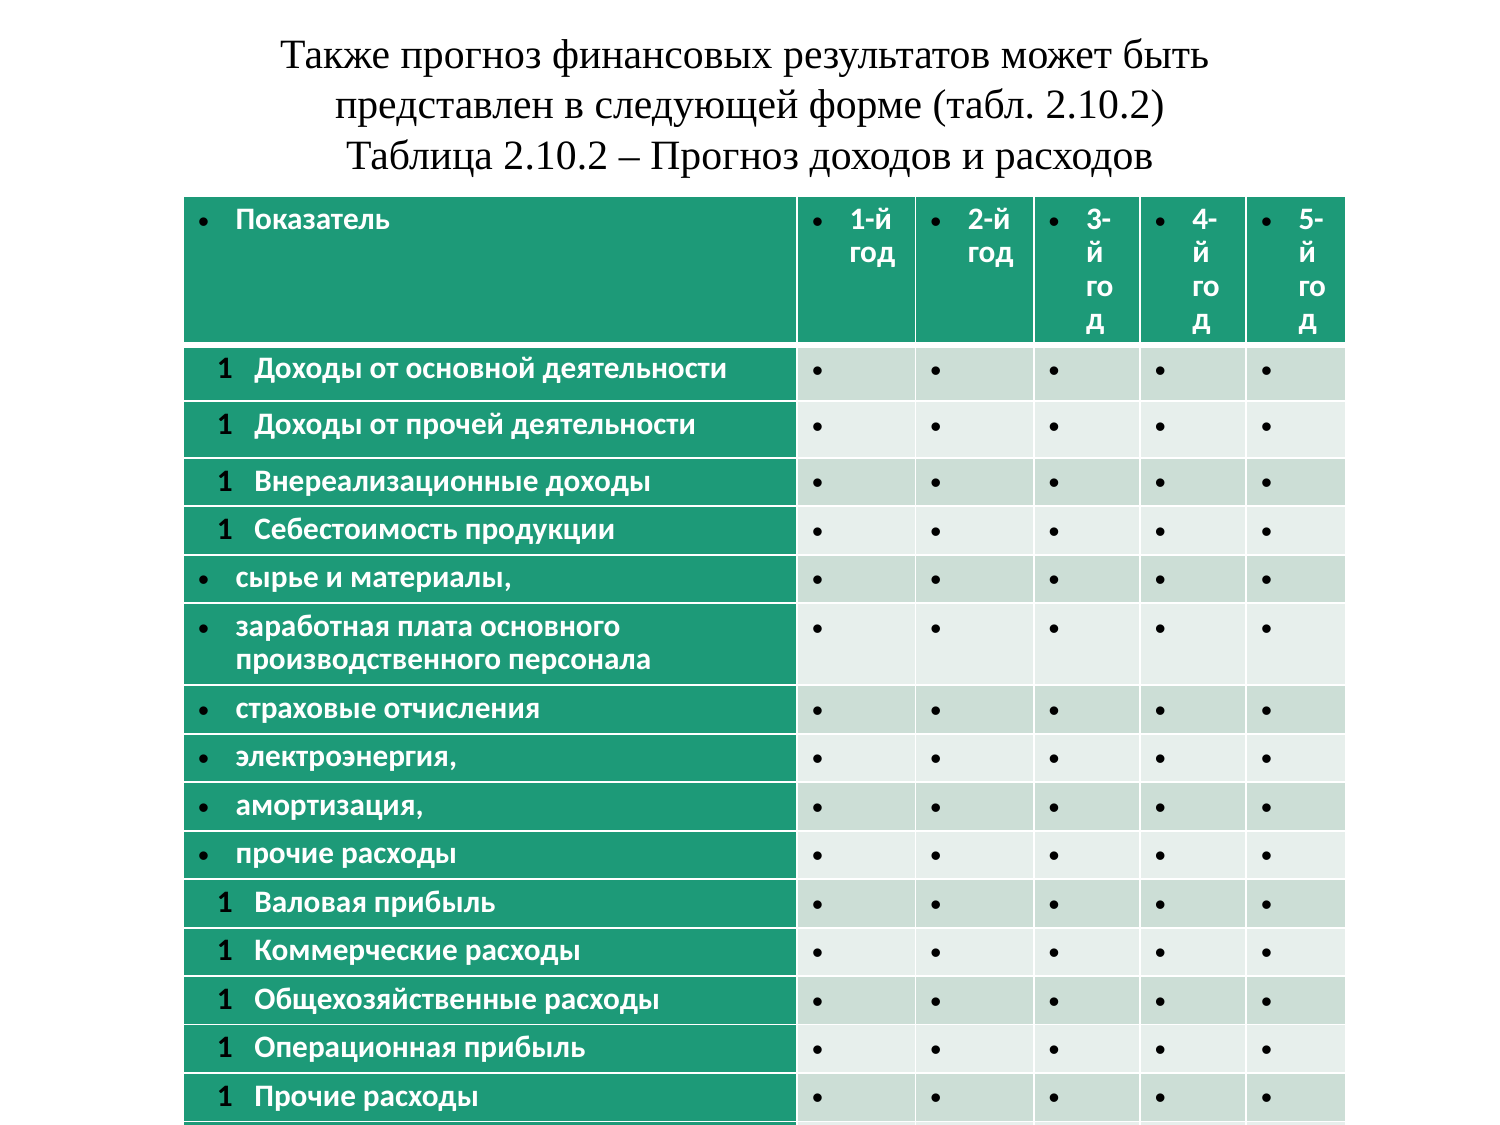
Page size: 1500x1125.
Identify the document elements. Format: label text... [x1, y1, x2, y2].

table_cell Коммерческие расходы [184, 929, 796, 975]
table_cell [1035, 783, 1139, 830]
table_cell [1141, 459, 1245, 505]
table_cell электроэнергия, [184, 735, 796, 781]
table_cell Доходы от основной деятельности [184, 348, 796, 400]
table_cell [798, 686, 915, 733]
table_cell [1247, 977, 1345, 1024]
table_cell [798, 1025, 915, 1072]
table_cell [798, 348, 915, 400]
table_cell [1247, 556, 1345, 602]
table_cell [1141, 507, 1245, 554]
table_cell [1035, 929, 1139, 975]
table_cell [798, 556, 915, 602]
table_cell [1141, 977, 1245, 1024]
table_cell [916, 832, 1033, 878]
table_cell [1035, 348, 1139, 400]
table_cell [798, 735, 915, 781]
table_cell [1035, 1025, 1139, 1072]
table_cell амортизация, [184, 783, 796, 830]
table_cell [1141, 929, 1245, 975]
table_cell [1035, 459, 1139, 505]
table_header 2-й год [916, 197, 1033, 342]
table_cell [798, 880, 915, 927]
table_header 3-й год [1035, 197, 1139, 342]
table_cell [798, 929, 915, 975]
table_cell [916, 686, 1033, 733]
table_cell [798, 832, 915, 878]
text_box Также прогноз финансовых результатов может быть представлен в следующей форме (табл. 2.10.2) Таблица 2.10.2 – Прогноз доходов и расходов [260, 19, 1240, 186]
table_cell [916, 556, 1033, 602]
table_cell Валовая прибыль [184, 880, 796, 927]
table_cell [1247, 1074, 1345, 1121]
table_cell [1247, 459, 1345, 505]
table_cell [1035, 507, 1139, 554]
table_cell [1247, 832, 1345, 878]
table_cell [1141, 735, 1245, 781]
table_cell [916, 459, 1033, 505]
table_cell [1141, 348, 1245, 400]
table_cell [798, 604, 915, 684]
table_cell [1247, 686, 1345, 733]
table_cell [1141, 880, 1245, 927]
table_cell [798, 783, 915, 830]
table_cell [1141, 402, 1245, 457]
table_cell Прочие расходы [184, 1074, 796, 1121]
table_cell сырье и материалы, [184, 556, 796, 602]
table_cell [916, 929, 1033, 975]
table_cell [1035, 735, 1139, 781]
table_cell [1247, 783, 1345, 830]
table_cell [916, 977, 1033, 1024]
table_cell заработная плата основного производственного персонала [184, 604, 796, 684]
table_cell [1247, 1025, 1345, 1072]
table_cell [916, 783, 1033, 830]
table_cell [1141, 1025, 1245, 1072]
table_cell Внереализационные доходы [184, 459, 796, 505]
table_cell Доходы от прочей деятельности [184, 402, 796, 457]
table_header 4-й год [1141, 197, 1245, 342]
table_cell [1247, 735, 1345, 781]
table_cell Себестоимость продукции [184, 507, 796, 554]
table_cell [1247, 929, 1345, 975]
table_header 5-й год [1247, 197, 1345, 342]
table_cell прочие расходы [184, 832, 796, 878]
table_cell [916, 402, 1033, 457]
table_cell [1247, 604, 1345, 684]
table_header 1-й год [798, 197, 915, 342]
table_cell [1141, 1074, 1245, 1121]
table_cell [798, 977, 915, 1024]
table_cell [916, 1025, 1033, 1072]
table_cell [798, 402, 915, 457]
table_cell Операционная прибыль [184, 1025, 796, 1072]
table_cell [1141, 686, 1245, 733]
table_cell [1141, 556, 1245, 602]
table_cell [798, 507, 915, 554]
table_cell [1035, 880, 1139, 927]
table_cell [798, 1074, 915, 1121]
table_header Показатель [184, 197, 796, 342]
table_cell [1035, 686, 1139, 733]
table_cell [1247, 507, 1345, 554]
table_cell [1247, 348, 1345, 400]
table_cell Общехозяйственные расходы [184, 977, 796, 1024]
table_cell [1035, 832, 1139, 878]
table_cell [1141, 832, 1245, 878]
table_cell [1035, 604, 1139, 684]
table_cell [1035, 977, 1139, 1024]
table_cell [916, 1074, 1033, 1121]
table_cell [916, 604, 1033, 684]
table_cell [798, 459, 915, 505]
table_cell [1035, 556, 1139, 602]
table_cell [1247, 880, 1345, 927]
table_cell [1035, 1074, 1139, 1121]
table_cell [916, 880, 1033, 927]
table_cell страховые отчисления [184, 686, 796, 733]
table_cell [1141, 783, 1245, 830]
table_cell [1141, 604, 1245, 684]
table_cell [916, 735, 1033, 781]
table_cell [916, 507, 1033, 554]
table_cell [1035, 402, 1139, 457]
table_cell [1247, 402, 1345, 457]
table_cell [916, 348, 1033, 400]
